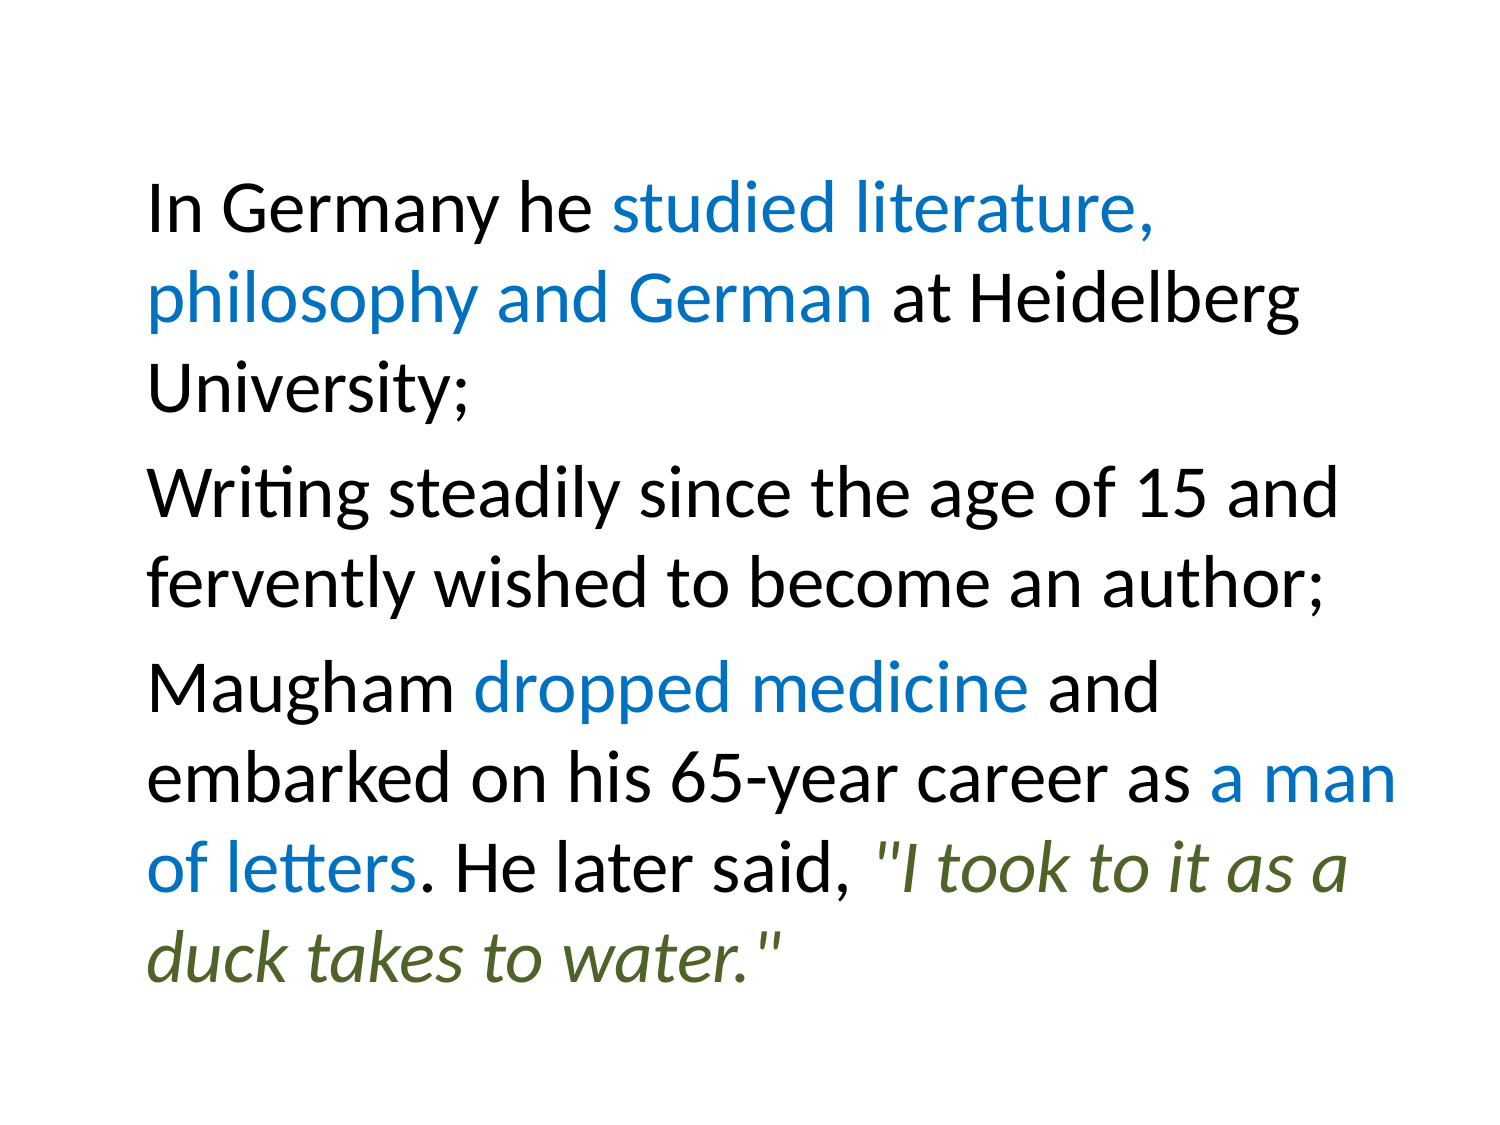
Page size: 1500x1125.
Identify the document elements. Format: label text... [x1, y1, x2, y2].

list In Germany he studied literature, philosophy and German at Heidelberg University; Writing steadily since the age of 15 and fervently wished to become an author; Maugham dropped medicine and embarked on his 65-year career as a man of letters. He later said, "I took to it as a duck takes to water." [75, 149, 1425, 1075]
